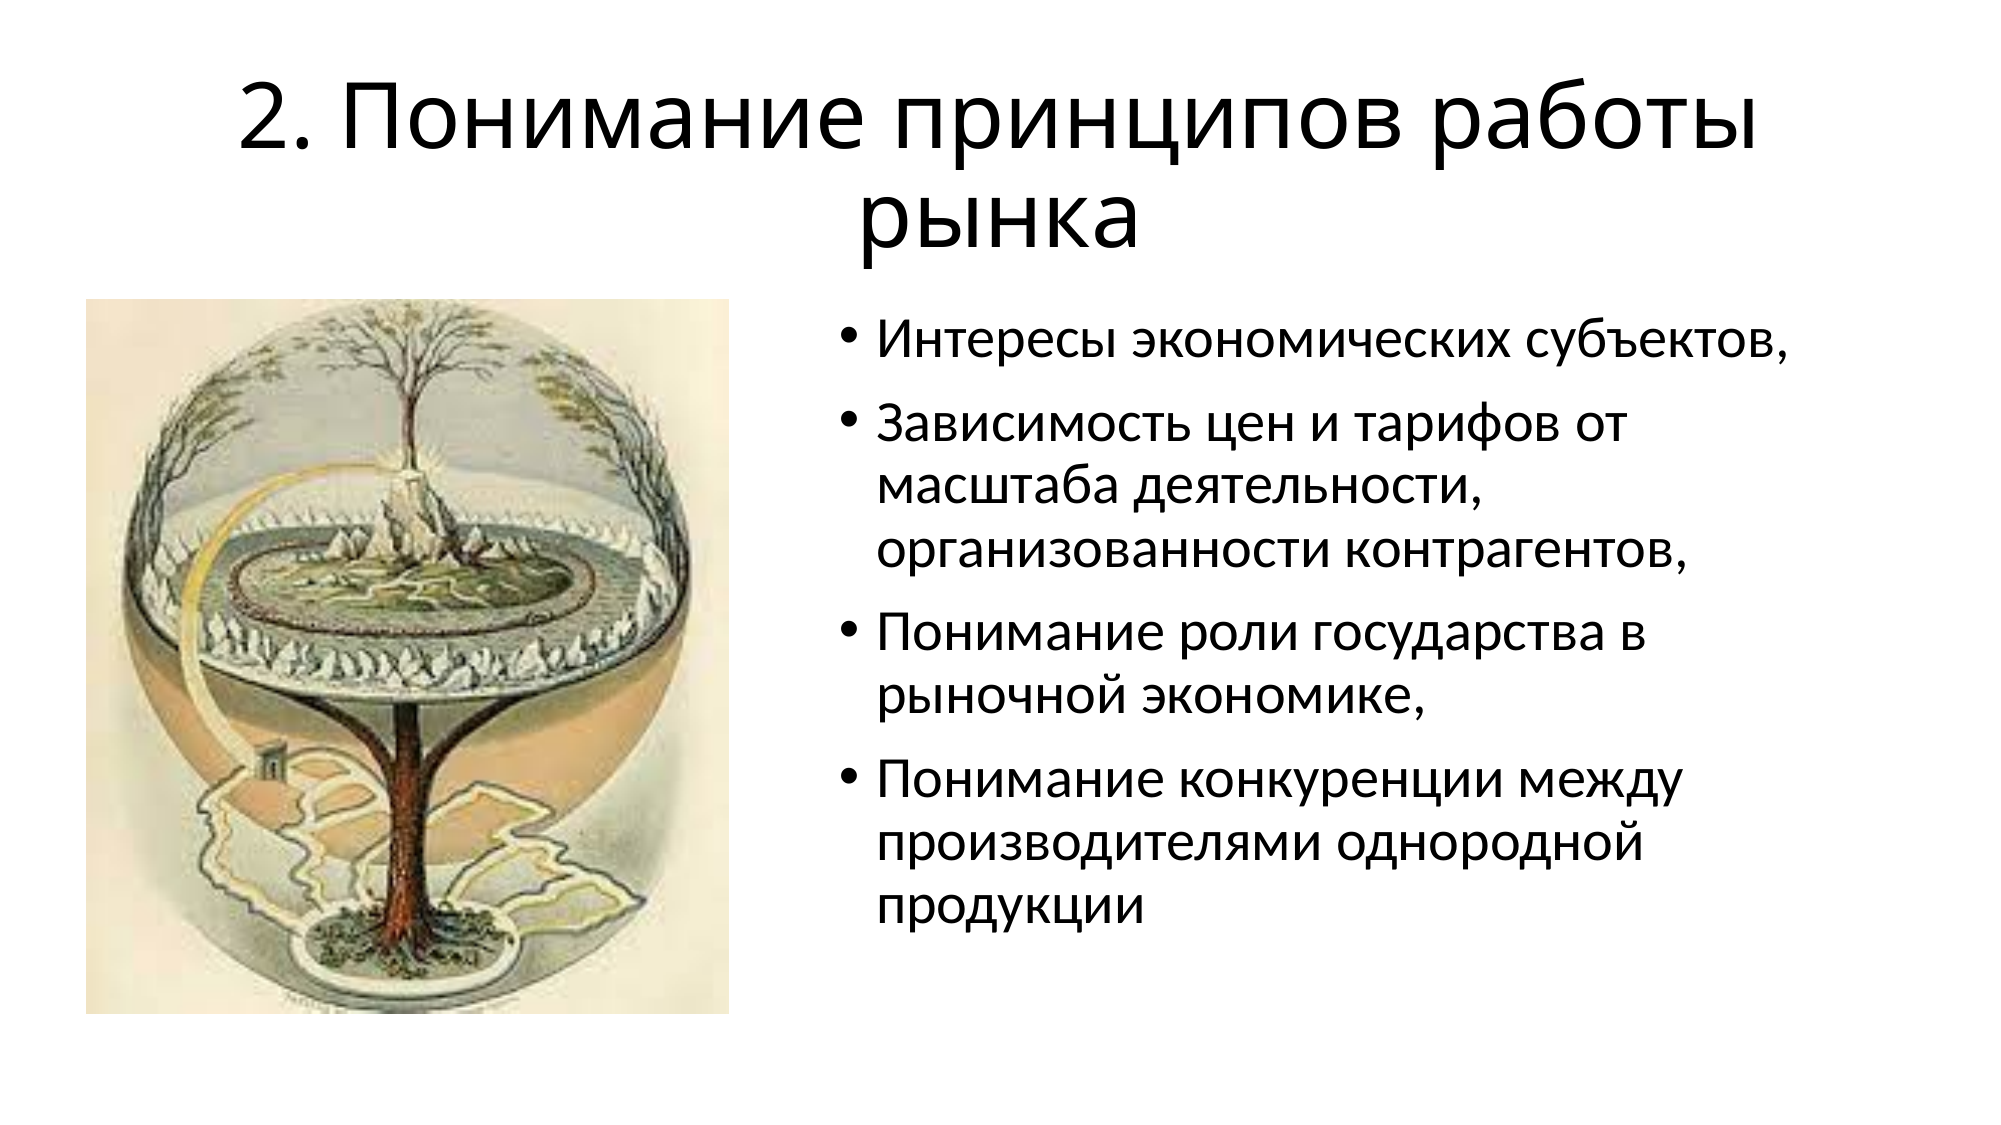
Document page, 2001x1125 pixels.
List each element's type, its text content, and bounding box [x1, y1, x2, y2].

list Интересы экономических субъектов, Зависимость цен и тарифов от масштаба деятельности, организованности контрагентов, Понимание роли государства в рыночной экономике, Понимание конкуренции между производителями однородной продукции [823, 299, 1863, 1014]
title 2. Понимание принципов работы рынка [137, 59, 1863, 278]
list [86, 299, 729, 1014]
